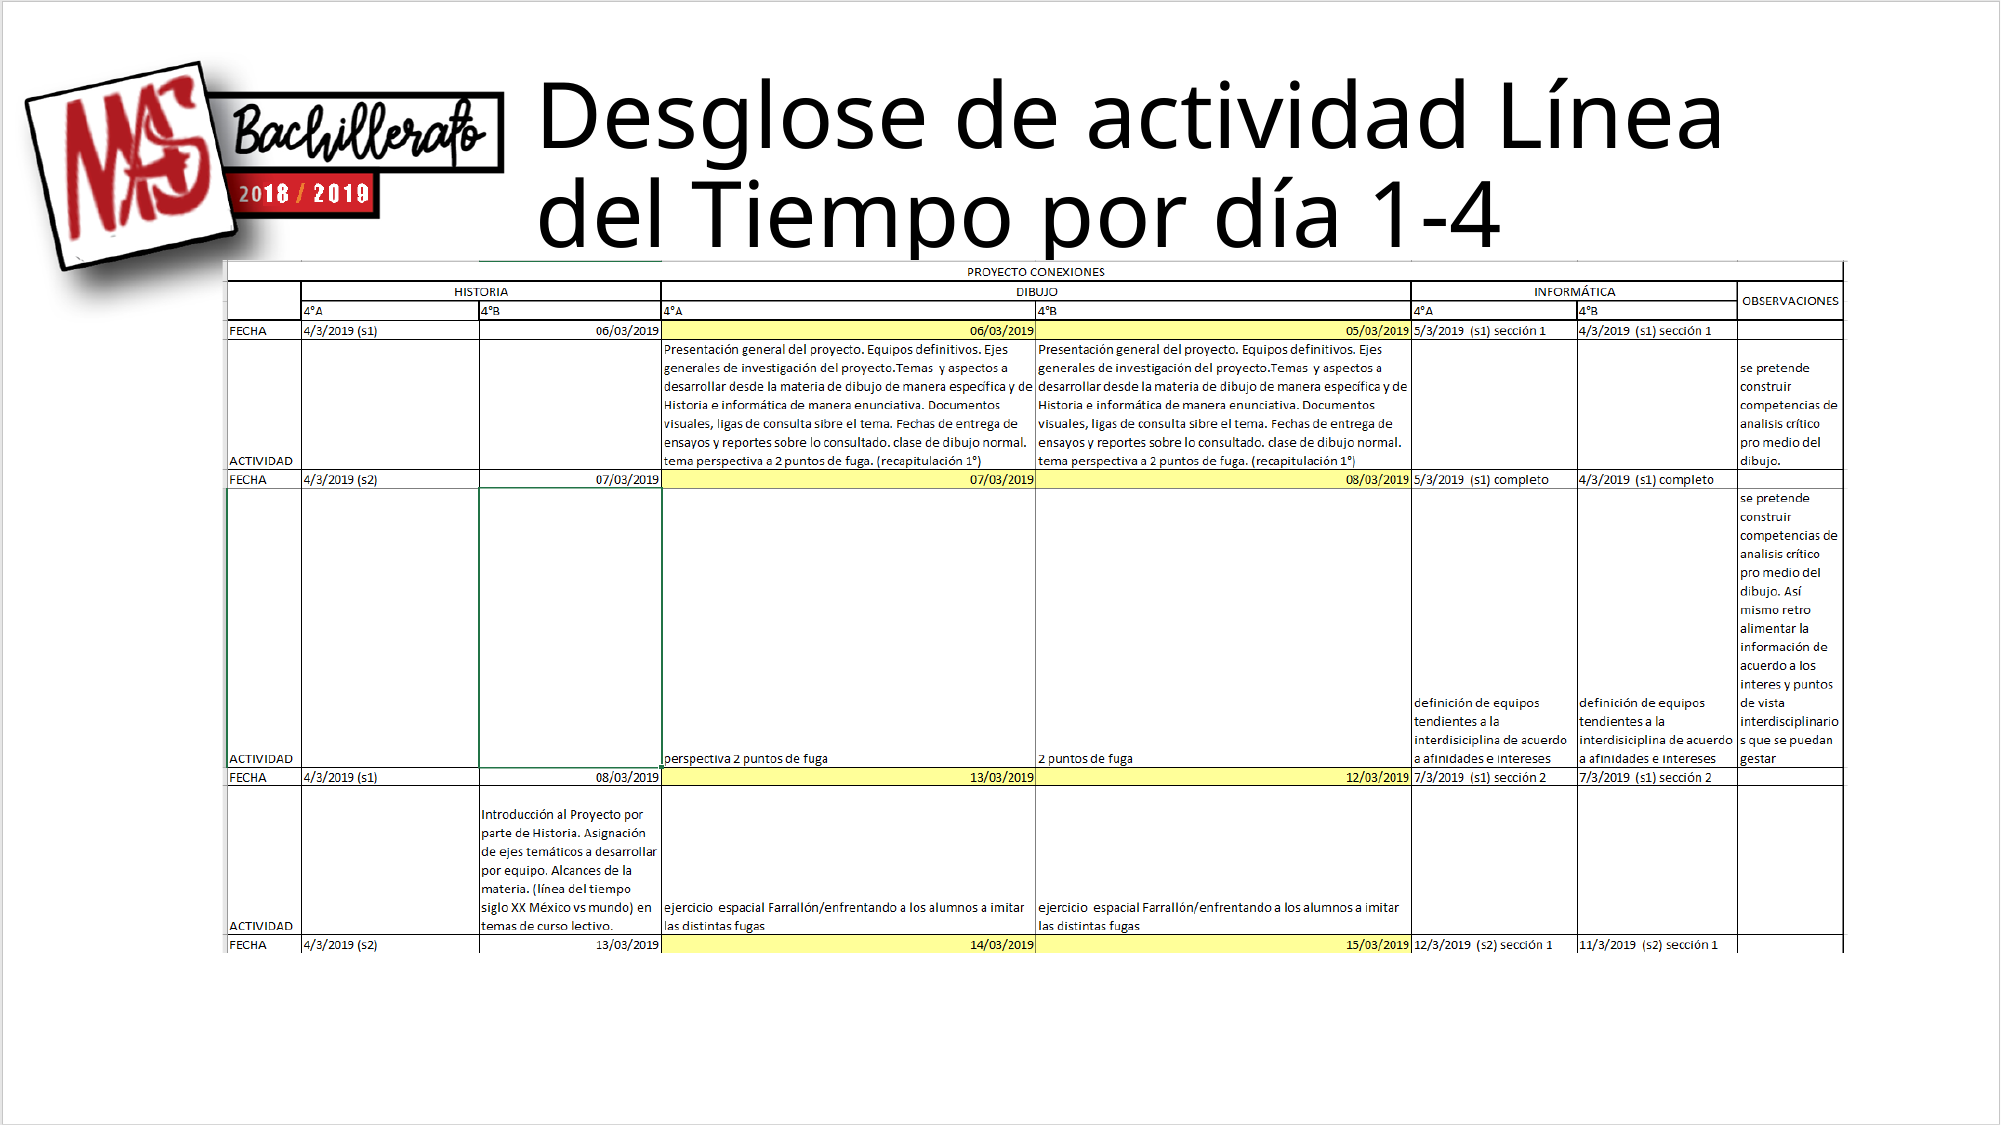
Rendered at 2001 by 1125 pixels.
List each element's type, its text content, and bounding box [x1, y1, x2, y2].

picture [0, 0, 2001, 1125]
title Desglose de actividad Línea del Tiempo por día 1-4 [520, 59, 1863, 278]
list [222, 260, 1848, 953]
